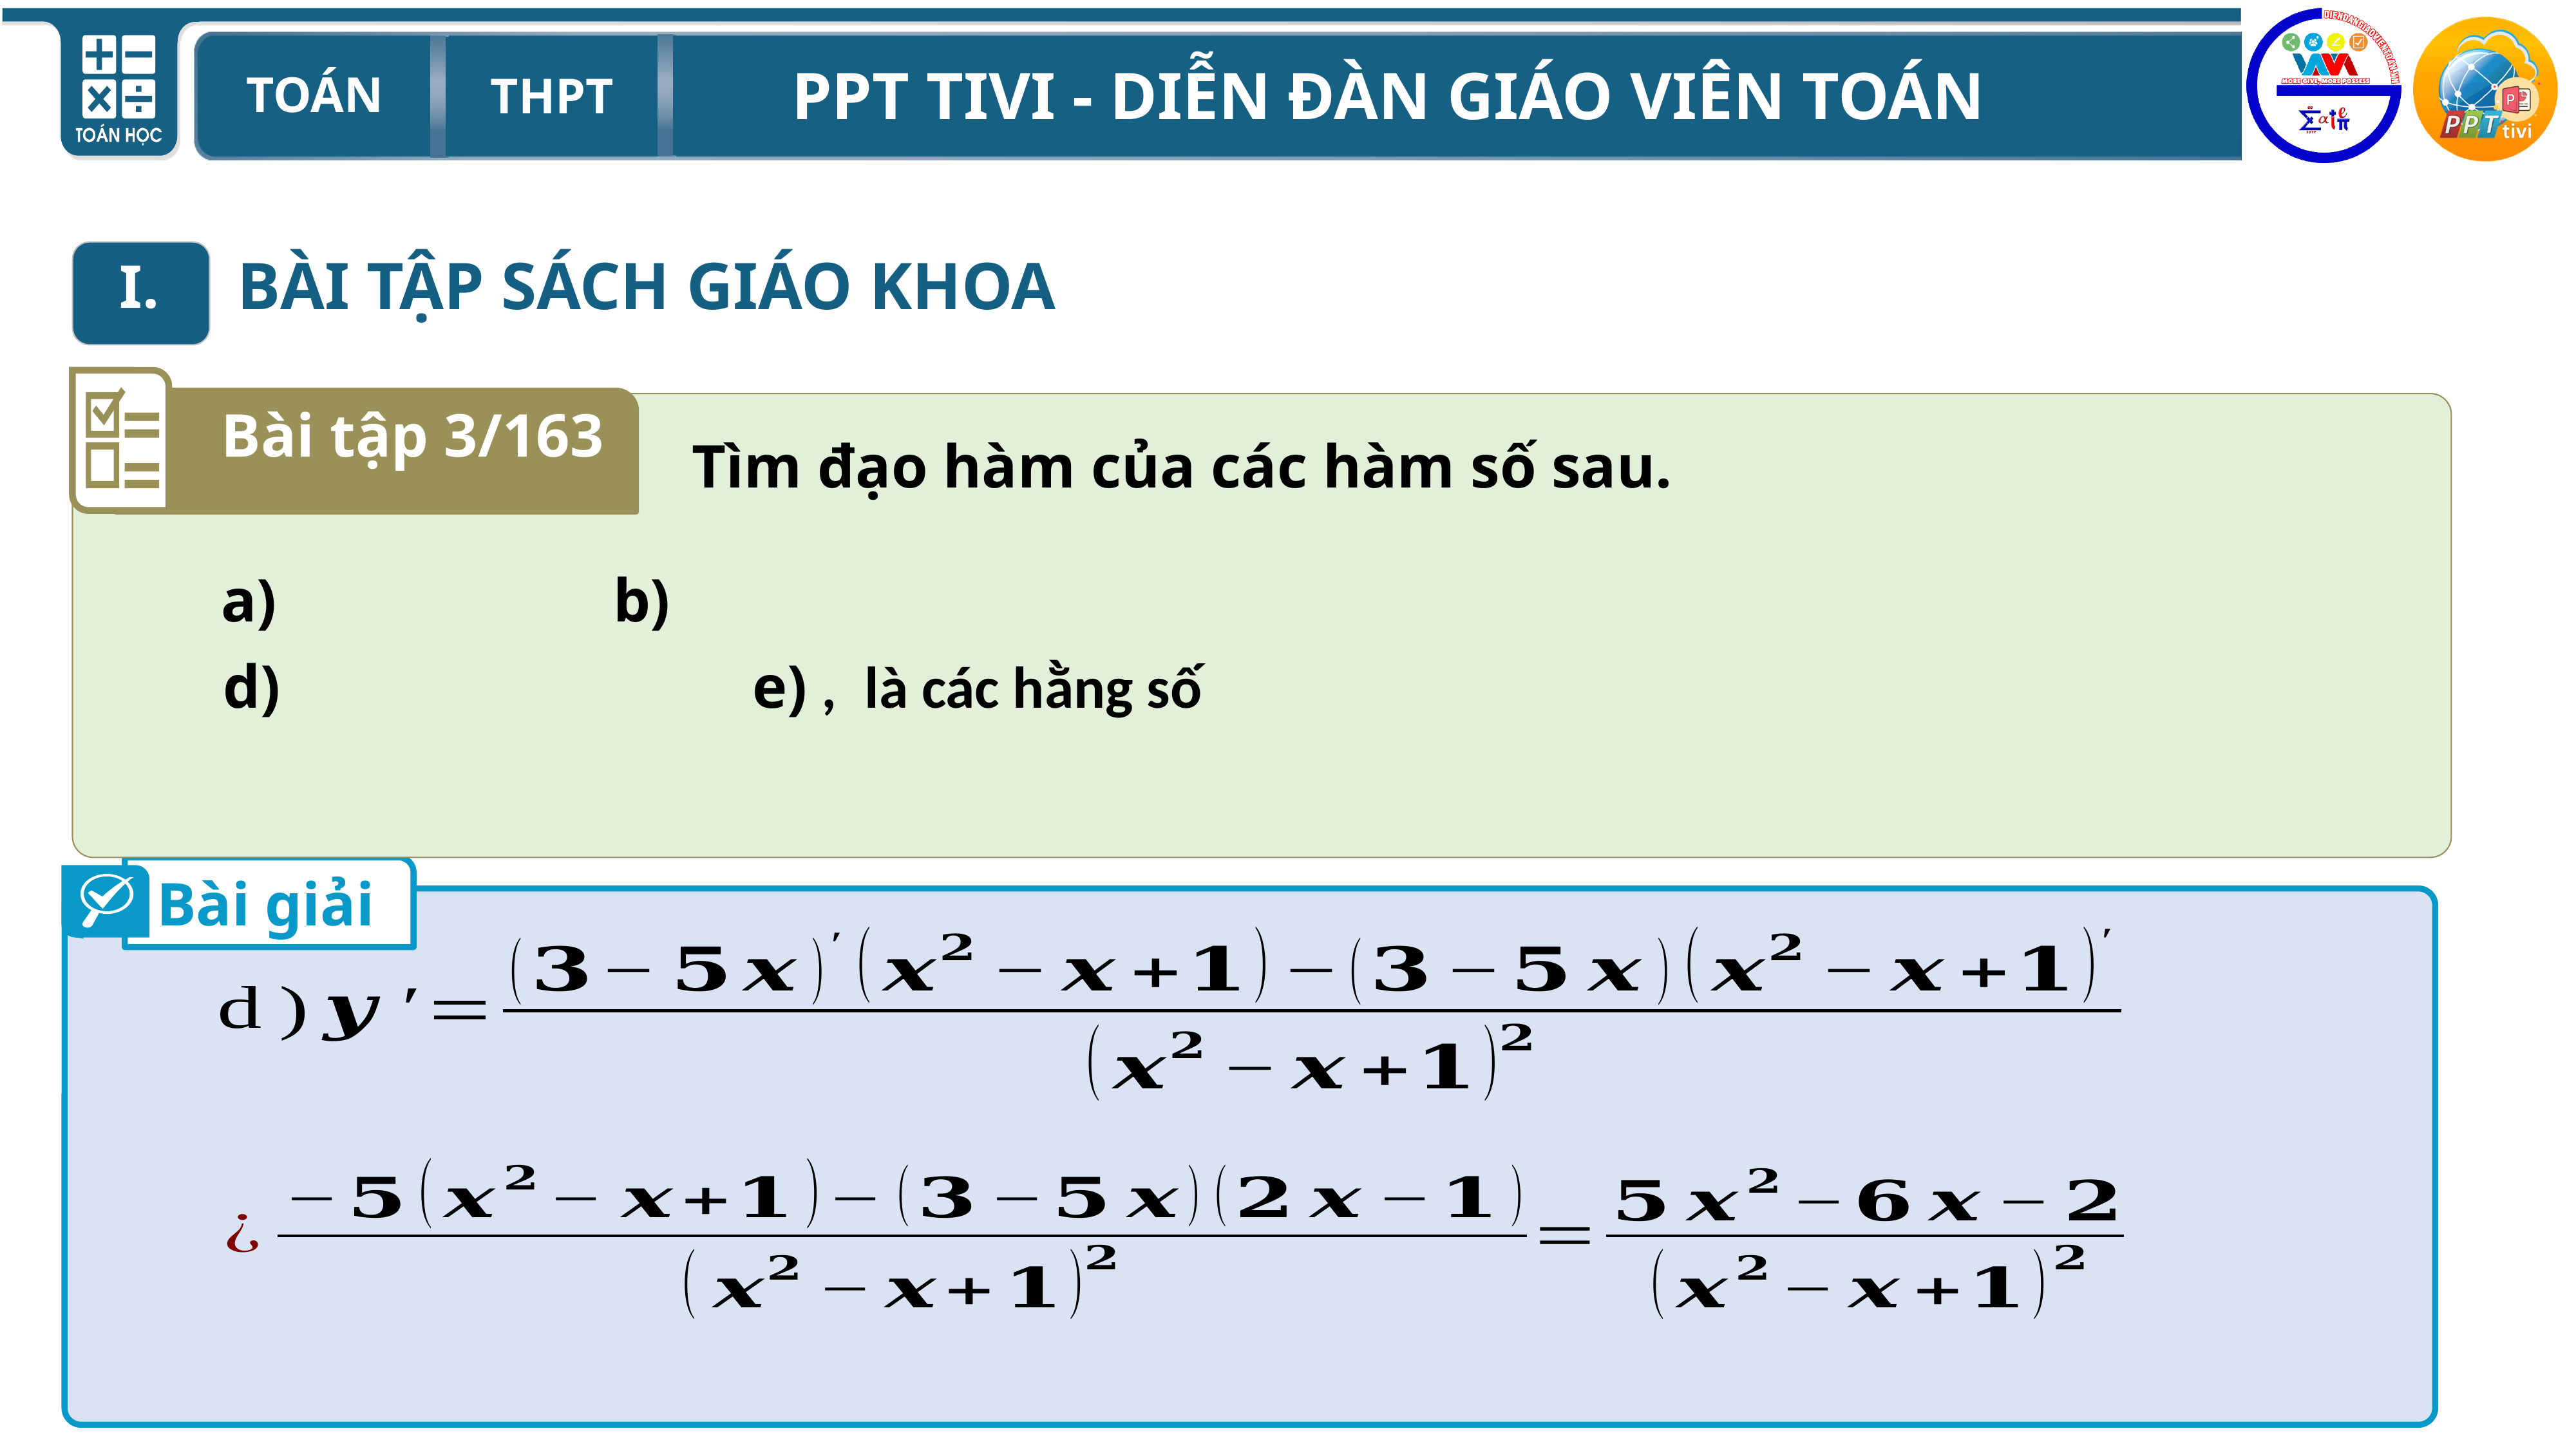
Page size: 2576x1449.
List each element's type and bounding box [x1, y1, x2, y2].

picture [2, 22, 2242, 160]
text_box [72, 240, 2037, 347]
picture [2246, 8, 2401, 163]
text_box [64, 857, 2436, 1425]
text_box [72, 370, 2452, 858]
picture [2412, 16, 2558, 162]
